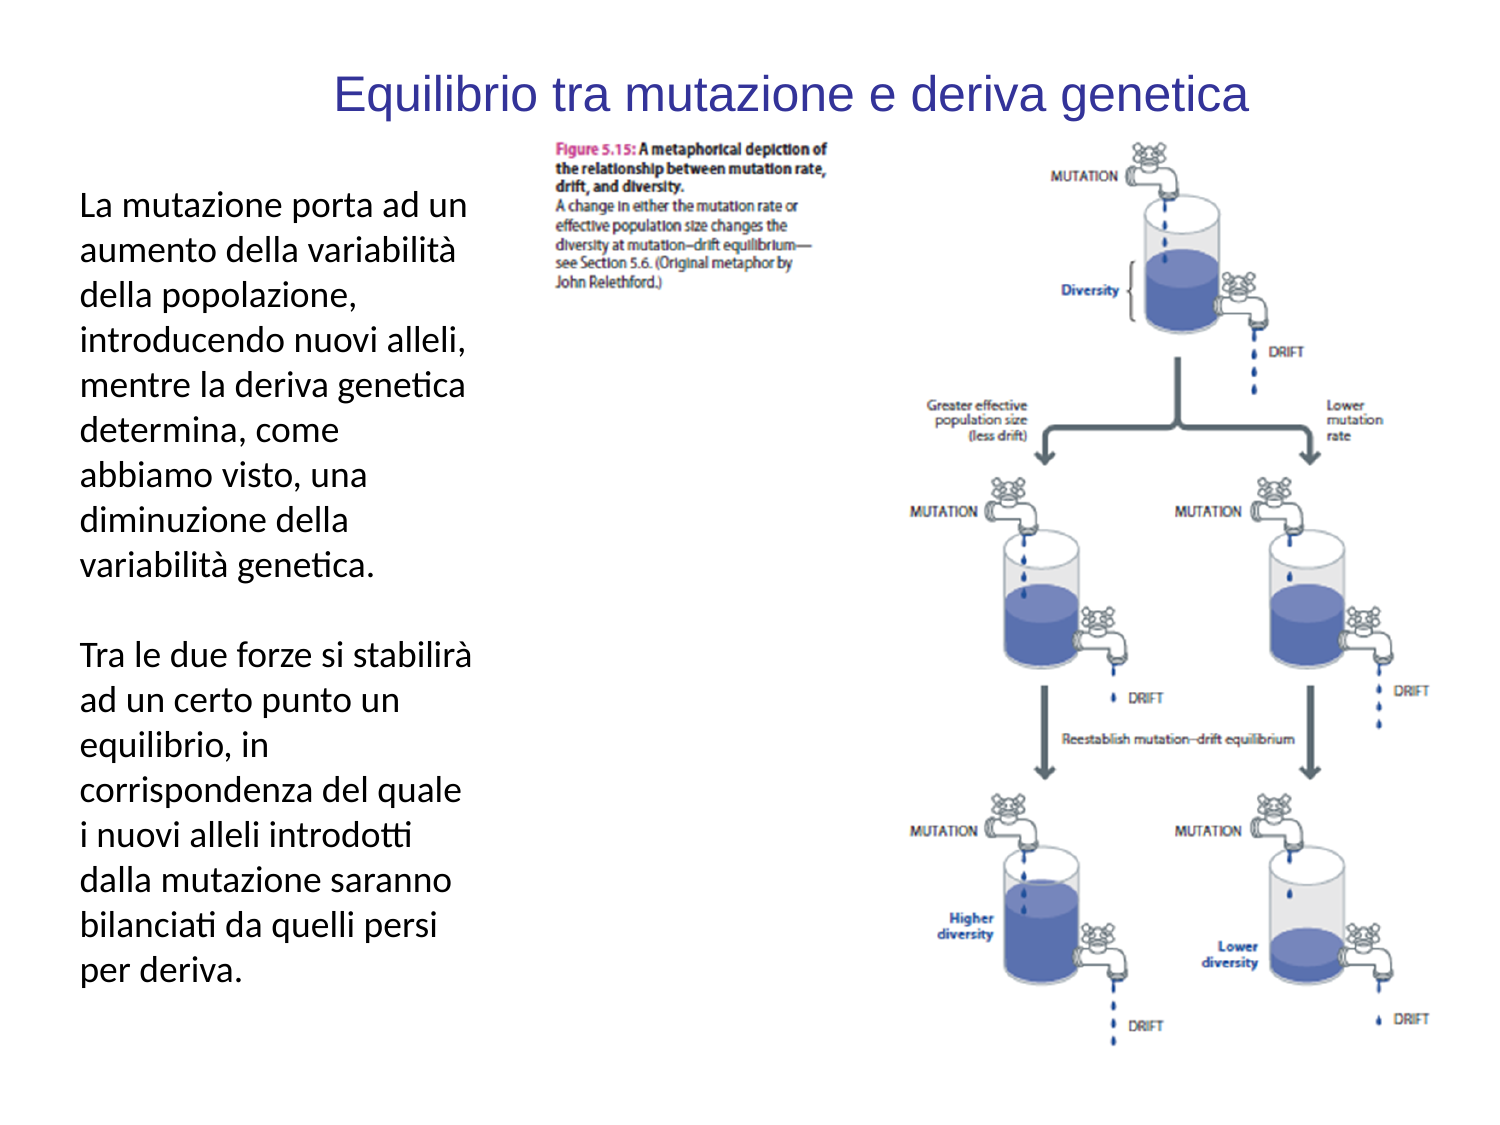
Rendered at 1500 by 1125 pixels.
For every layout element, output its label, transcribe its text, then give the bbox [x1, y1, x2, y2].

text_box La mutazione porta ad un aumento della variabilità della popolazione, introducendo nuovi alleli, mentre la deriva genetica determina, come abbiamo visto, una diminuzione della variabilità genetica. Tra le due forze si stabilirà ad un certo punto un equilibrio, in corrispondenza del quale i nuovi alleli introdotti dalla mutazione saranno bilanciati da quelli persi per deriva. [64, 172, 491, 1043]
text_box Equilibrio tra mutazione e deriva genetica [318, 54, 1265, 130]
picture [549, 133, 1443, 1077]
